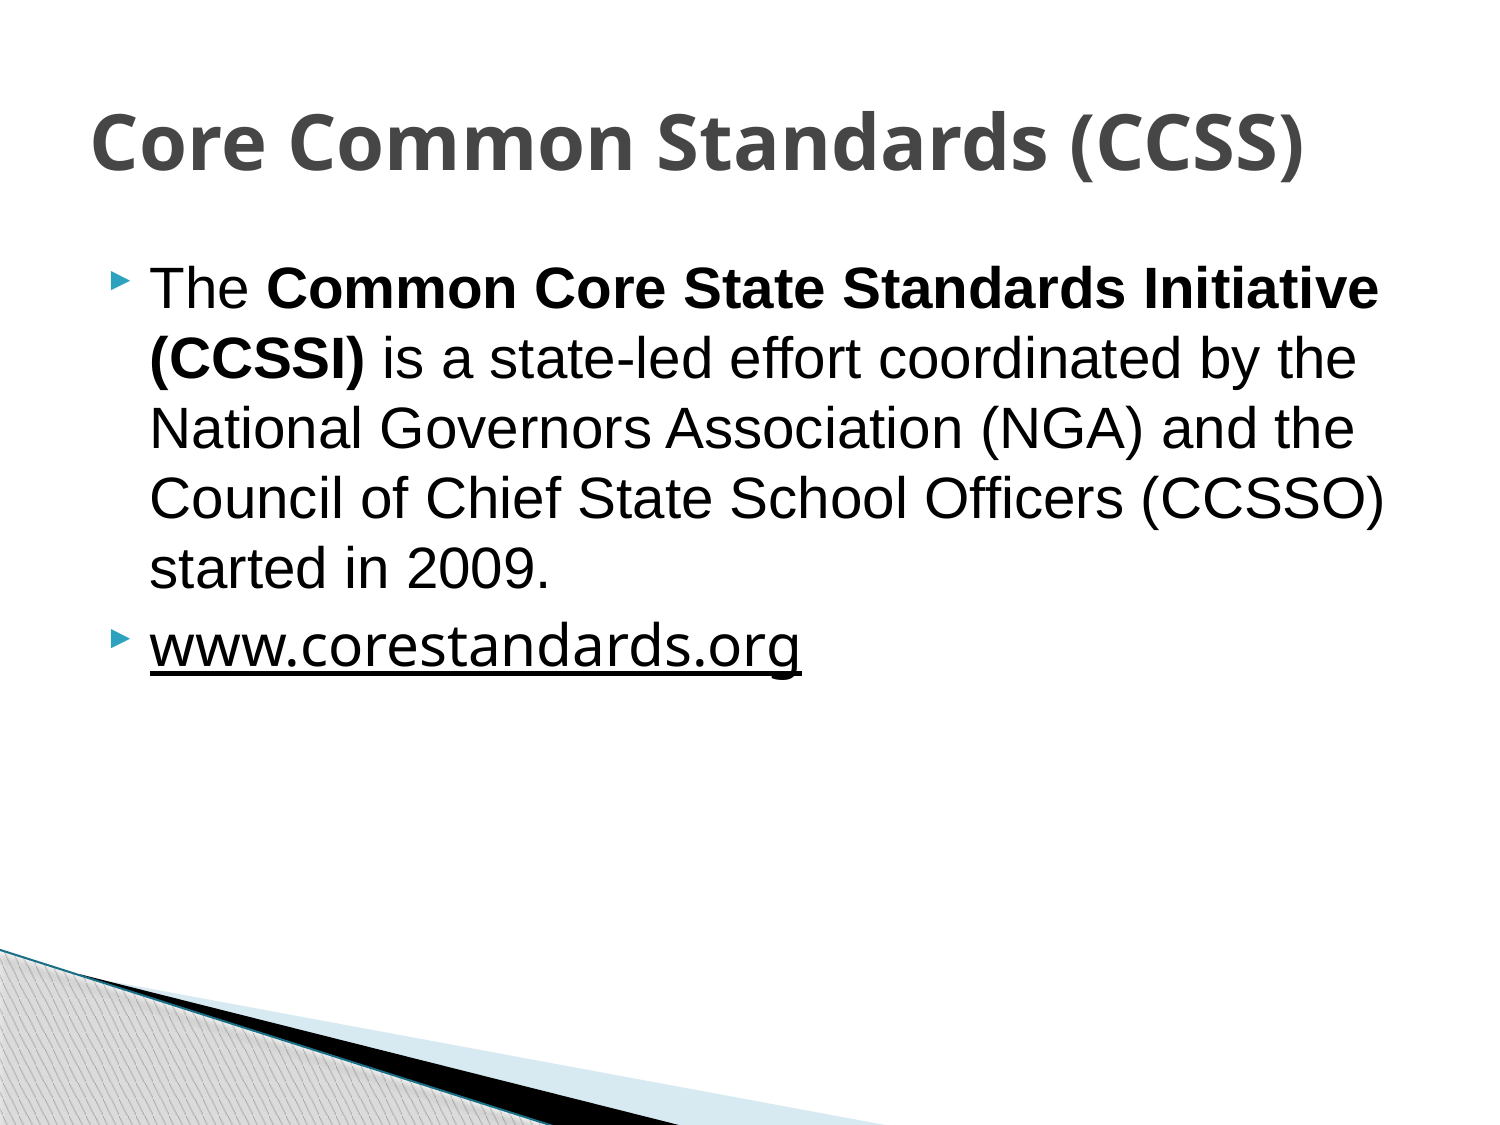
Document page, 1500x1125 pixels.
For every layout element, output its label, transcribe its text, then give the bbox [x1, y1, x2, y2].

list The Common Core State Standards Initiative (CCSSI) is a state-led effort coordinated by the National Governors Association (NGA) and the Council of Chief State School Officers (CCSSO) started in 2009. www.corestandards.org [75, 243, 1425, 986]
title Core Common Standards (CCSS) [75, 45, 1425, 233]
